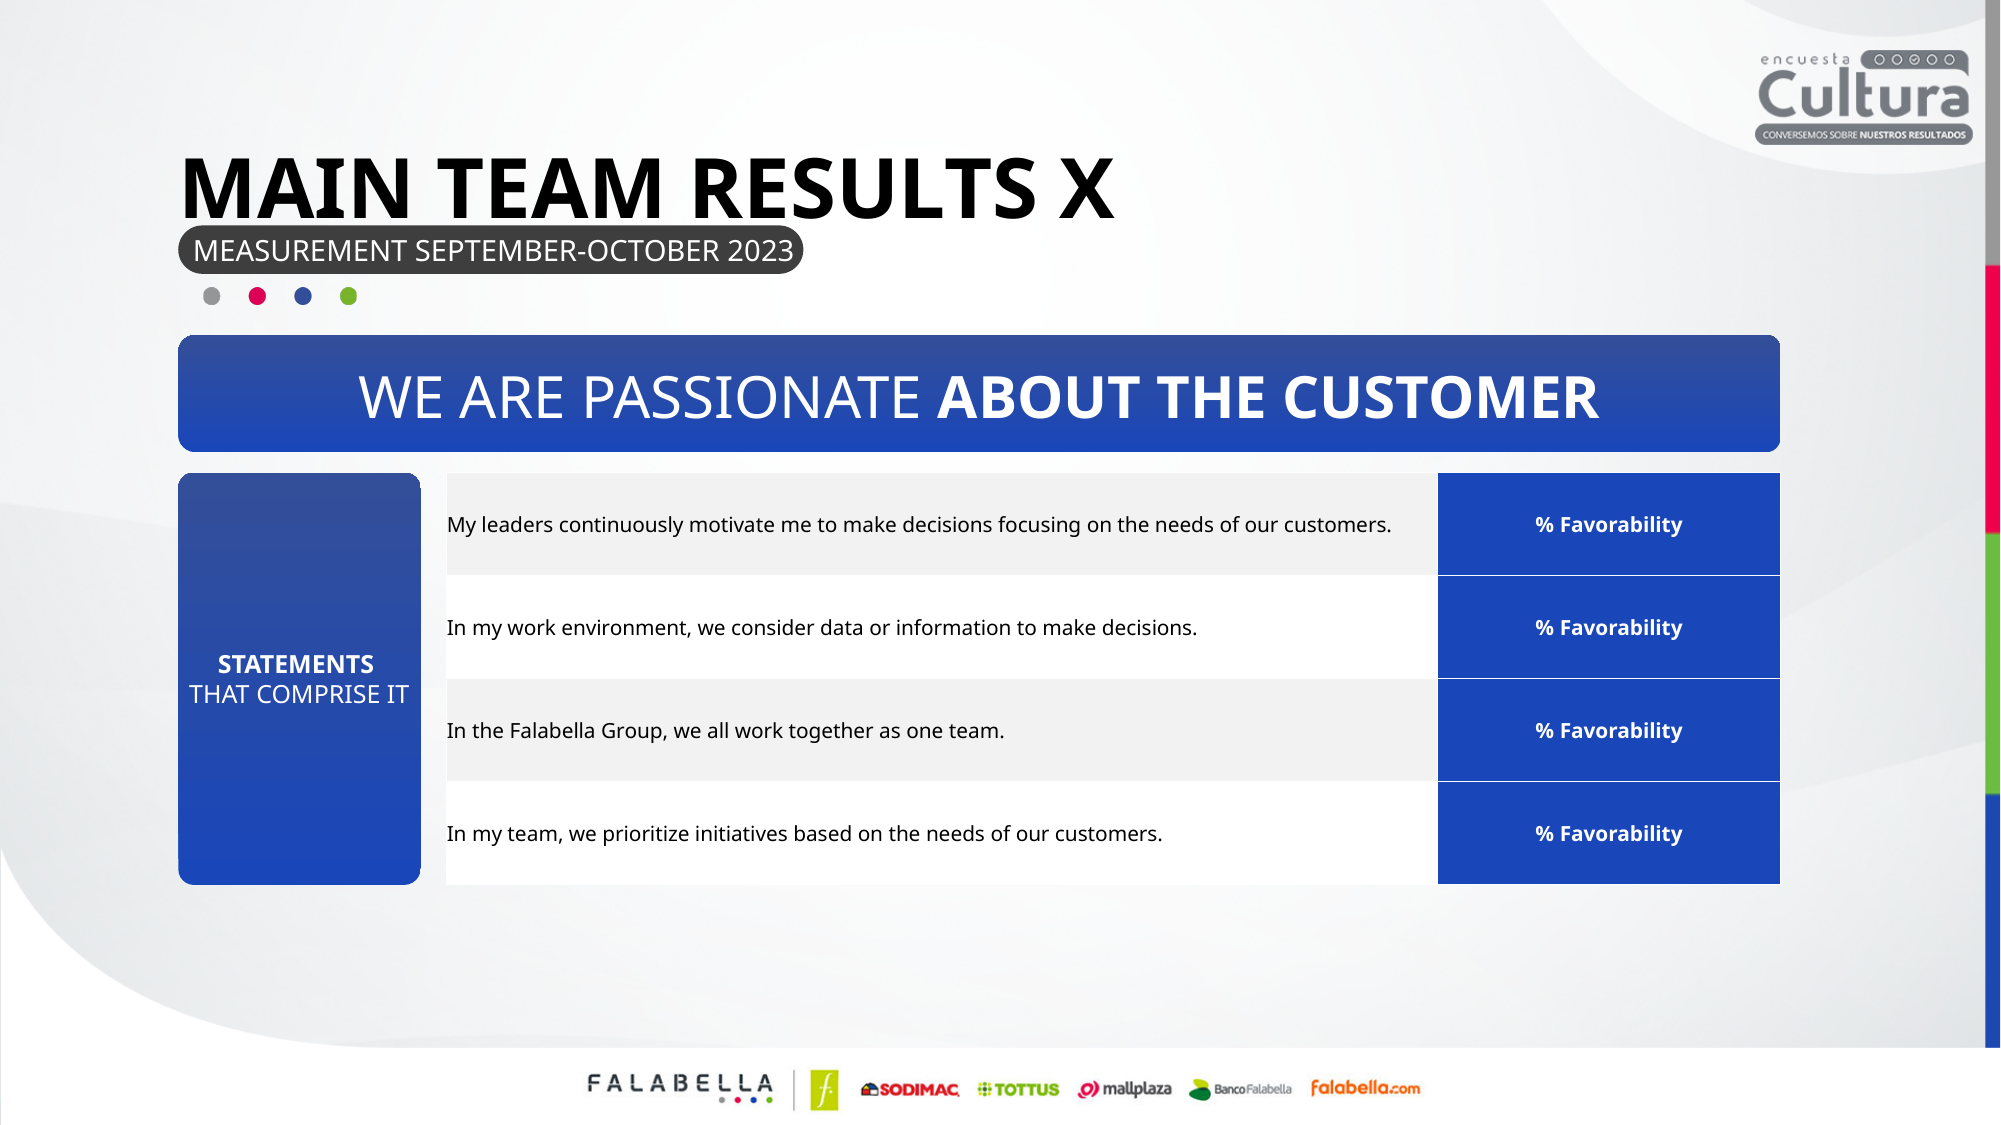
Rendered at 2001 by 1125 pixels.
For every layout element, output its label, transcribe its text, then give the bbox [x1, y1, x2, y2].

table_cell In my team, we prioritize initiatives based on the needs of our customers. [447, 782, 1437, 884]
text_box WE ARE PASSIONATE ABOUT THE CUSTOMER [312, 353, 1646, 438]
text_box MAIN TEAM RESULTS X [163, 138, 1716, 237]
table_cell In the Falabella Group, we all work together as one team. [447, 679, 1437, 781]
table_cell % Favorability [1438, 782, 1780, 884]
table_cell % Favorability [1438, 576, 1780, 678]
picture [0, 0, 2001, 1125]
table_cell % Favorability [1438, 679, 1780, 781]
text_box [177, 333, 1782, 454]
table_cell In my work environment, we consider data or information to make decisions. [447, 576, 1437, 678]
text_box MEASUREMENT SEPTEMBER-OCTOBER 2023 [178, 224, 887, 275]
table_header % Favorability [1438, 473, 1780, 575]
text_box [177, 717, 422, 886]
text_box STATEMENTS THAT COMPRISE IT [174, 641, 425, 717]
text_box [177, 471, 423, 641]
table_header My leaders continuously motivate me to make decisions focusing on the needs of our customers. [447, 473, 1437, 575]
